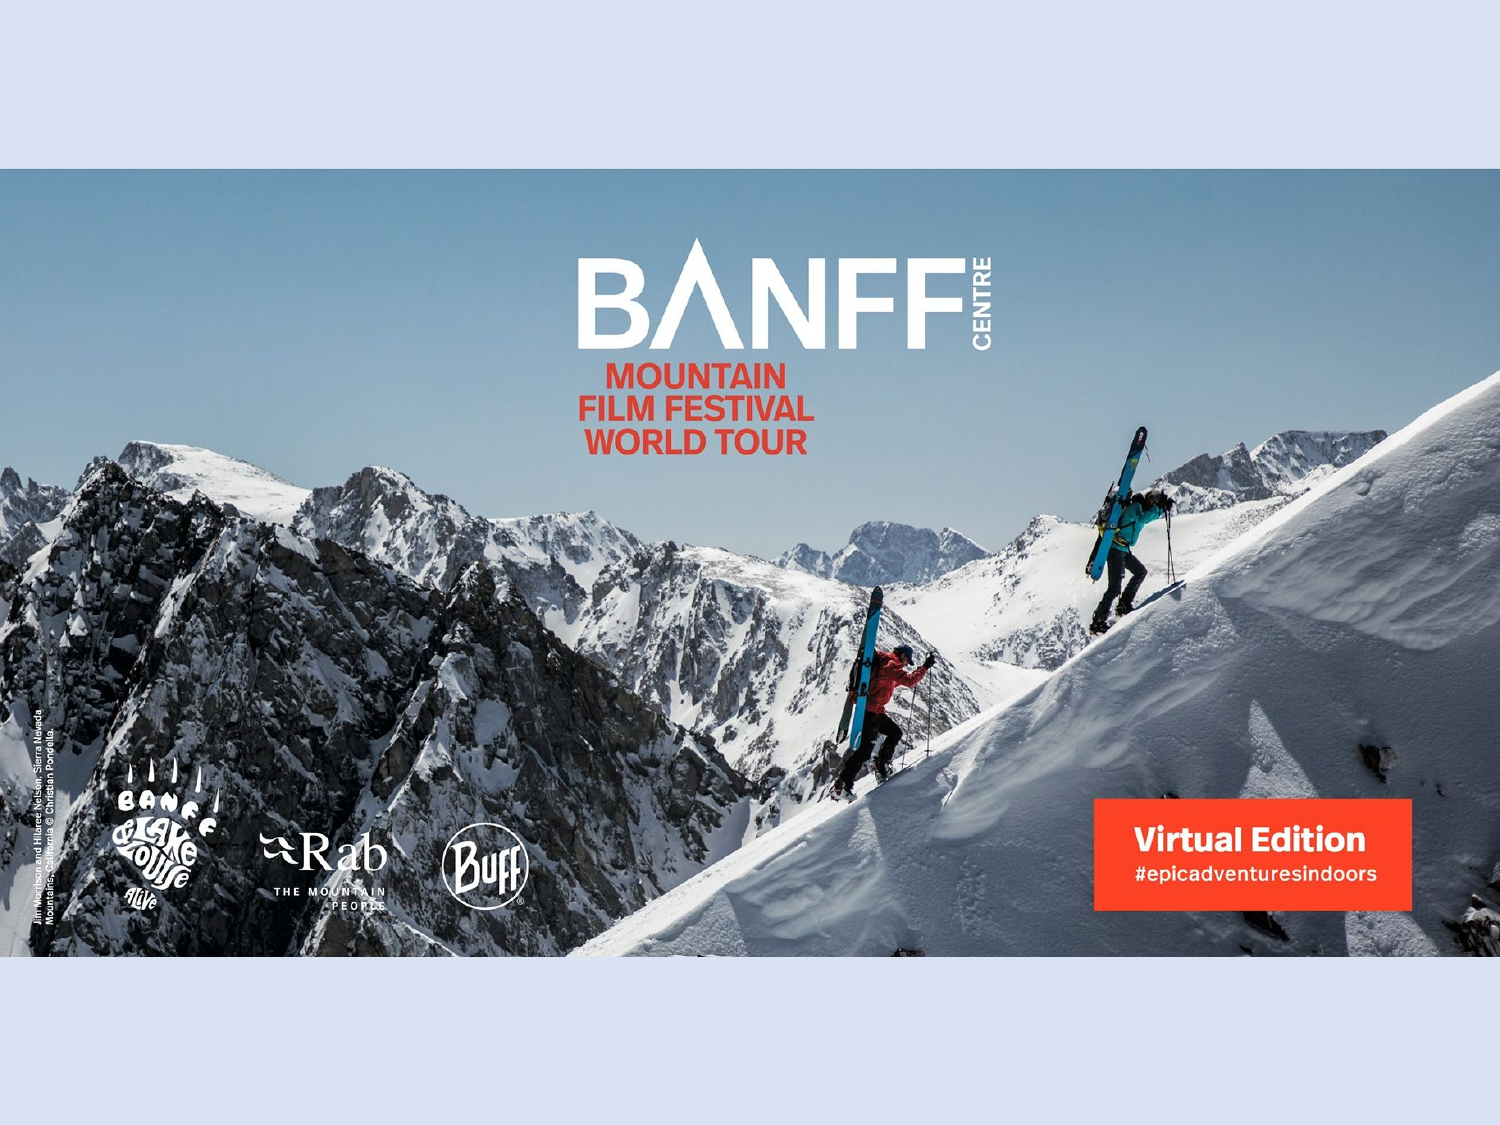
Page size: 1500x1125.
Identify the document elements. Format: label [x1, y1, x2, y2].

text_box [0, 957, 1500, 1125]
picture [0, 168, 1500, 957]
text_box [0, 0, 1500, 168]
